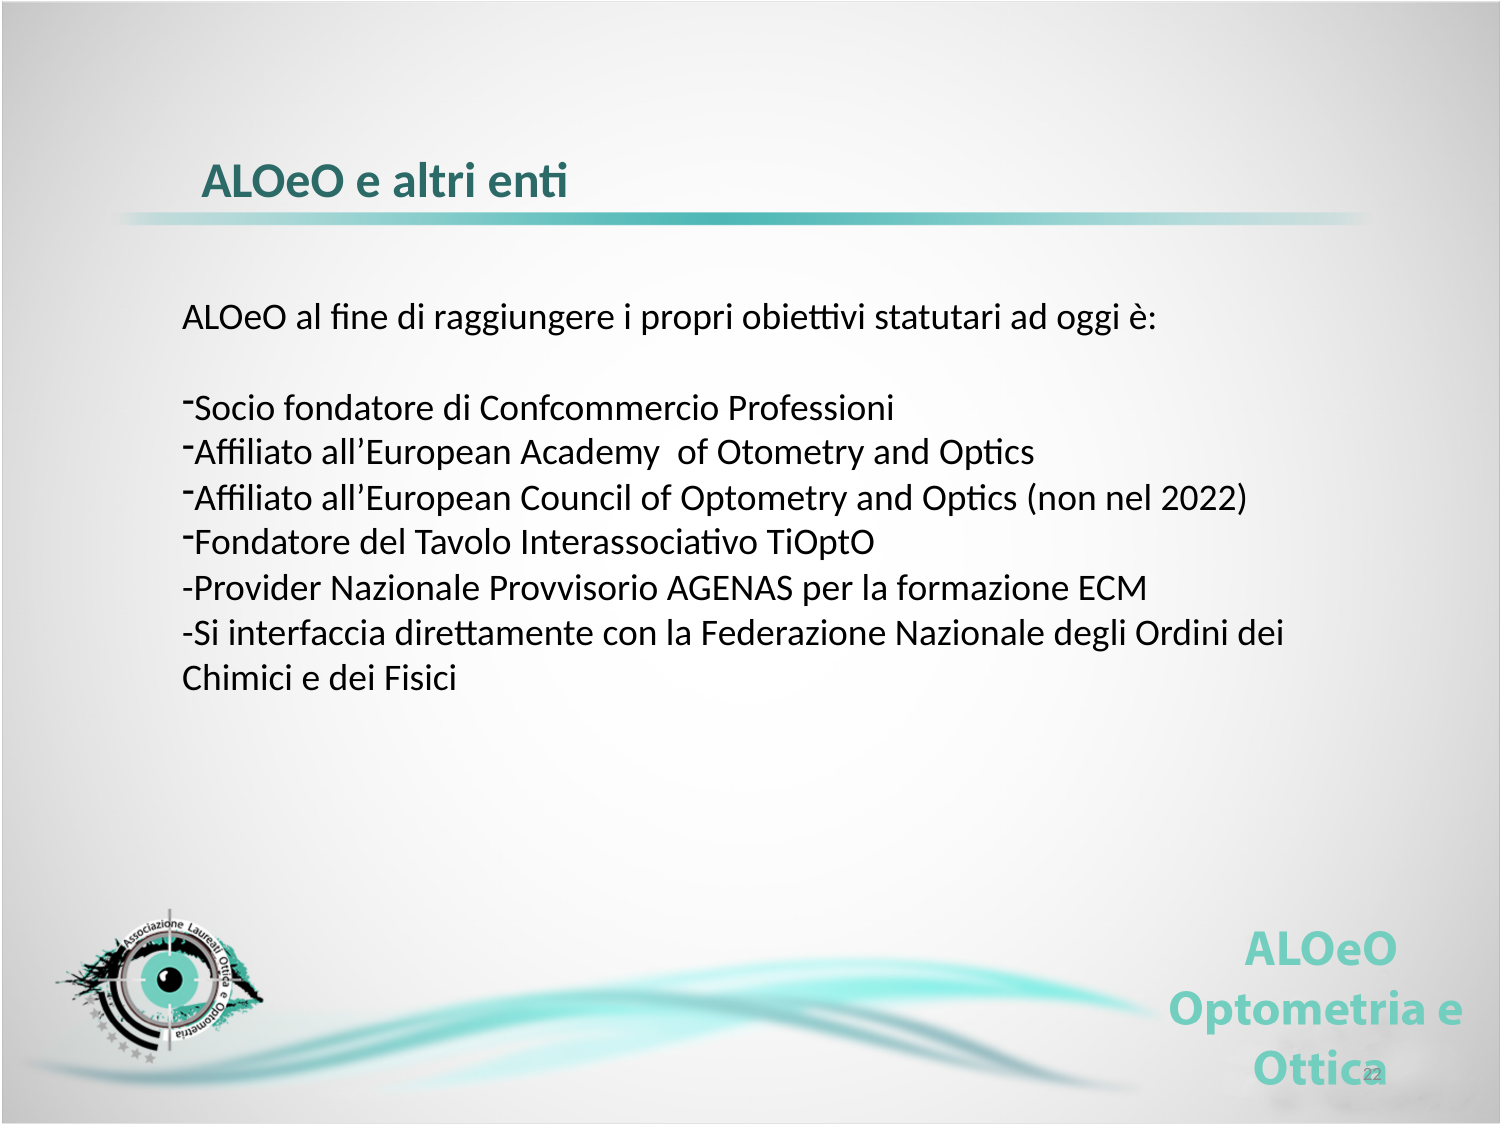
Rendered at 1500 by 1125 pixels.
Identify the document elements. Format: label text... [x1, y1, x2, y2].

text_box ALOeO al fine di raggiungere i propri obiettivi statutari ad oggi è: Socio fondatore di Confcommercio Professioni Affiliato all’European Academy of Otometry and Optics Affiliato all’European Council of Optometry and Optics (non nel 2022) Fondatore del Tavolo Interassociativo TiOptO -Provider Nazionale Provvisorio AGENAS per la formazione ECM -Si interfaccia direttamente con la Federazione Nazionale degli Ordini dei Chimici e dei Fisici [167, 285, 1370, 705]
picture [0, 0, 1500, 1125]
text_box ALOeO e altri enti [186, 139, 1274, 215]
slide_number 22 [1059, 1042, 1397, 1103]
